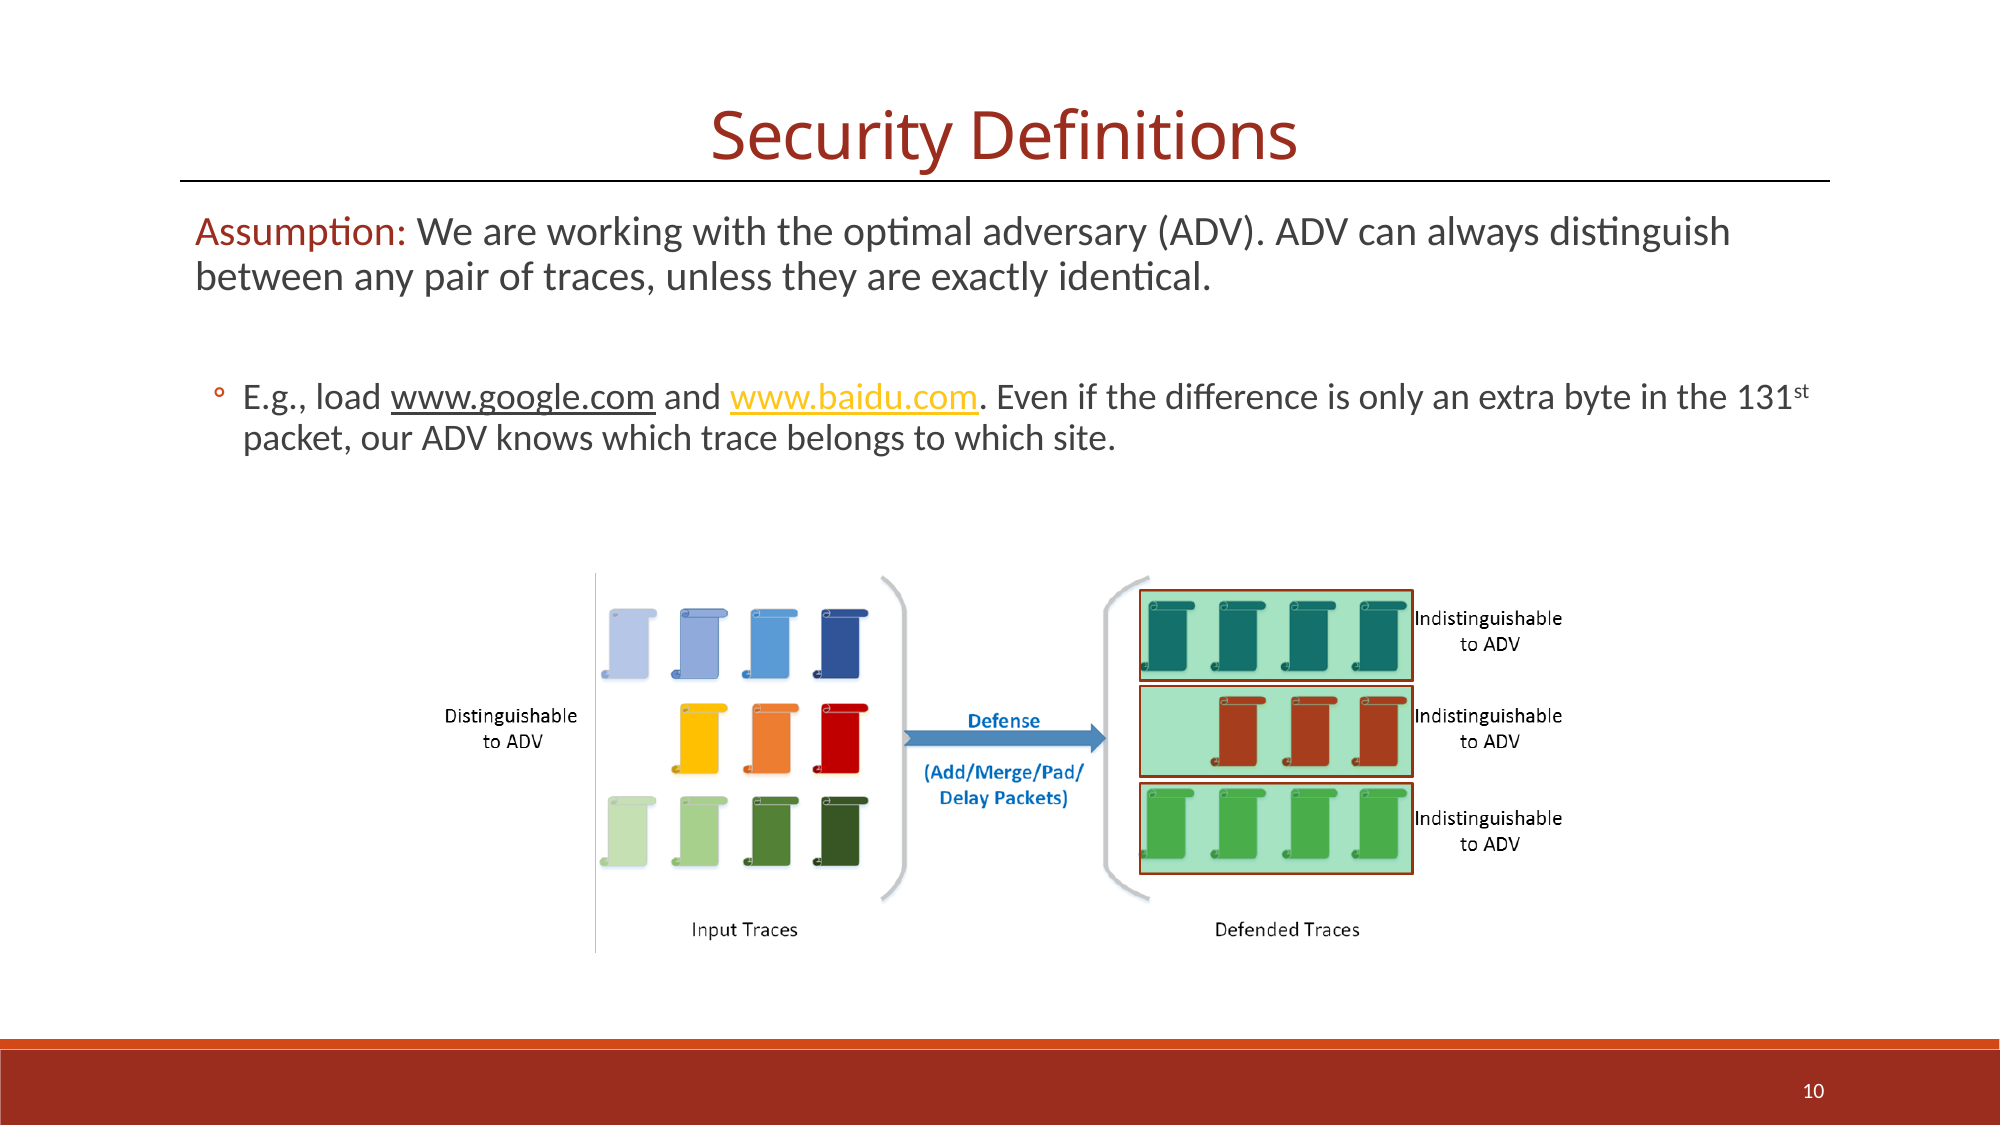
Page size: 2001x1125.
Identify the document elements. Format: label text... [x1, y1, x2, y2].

picture [429, 573, 1581, 954]
title Security Definitions [180, 47, 1830, 181]
list Assumption: We are working with the optimal adversary (ADV). ADV can always distinguish between any pair of traces, unless they are exactly identical. E.g., load www.google.com and www.baidu.com. Even if the difference is only an extra byte in the 131st packet, our ADV knows which trace belongs to which site. [180, 201, 1830, 538]
slide_number 10 [1624, 1059, 1840, 1120]
